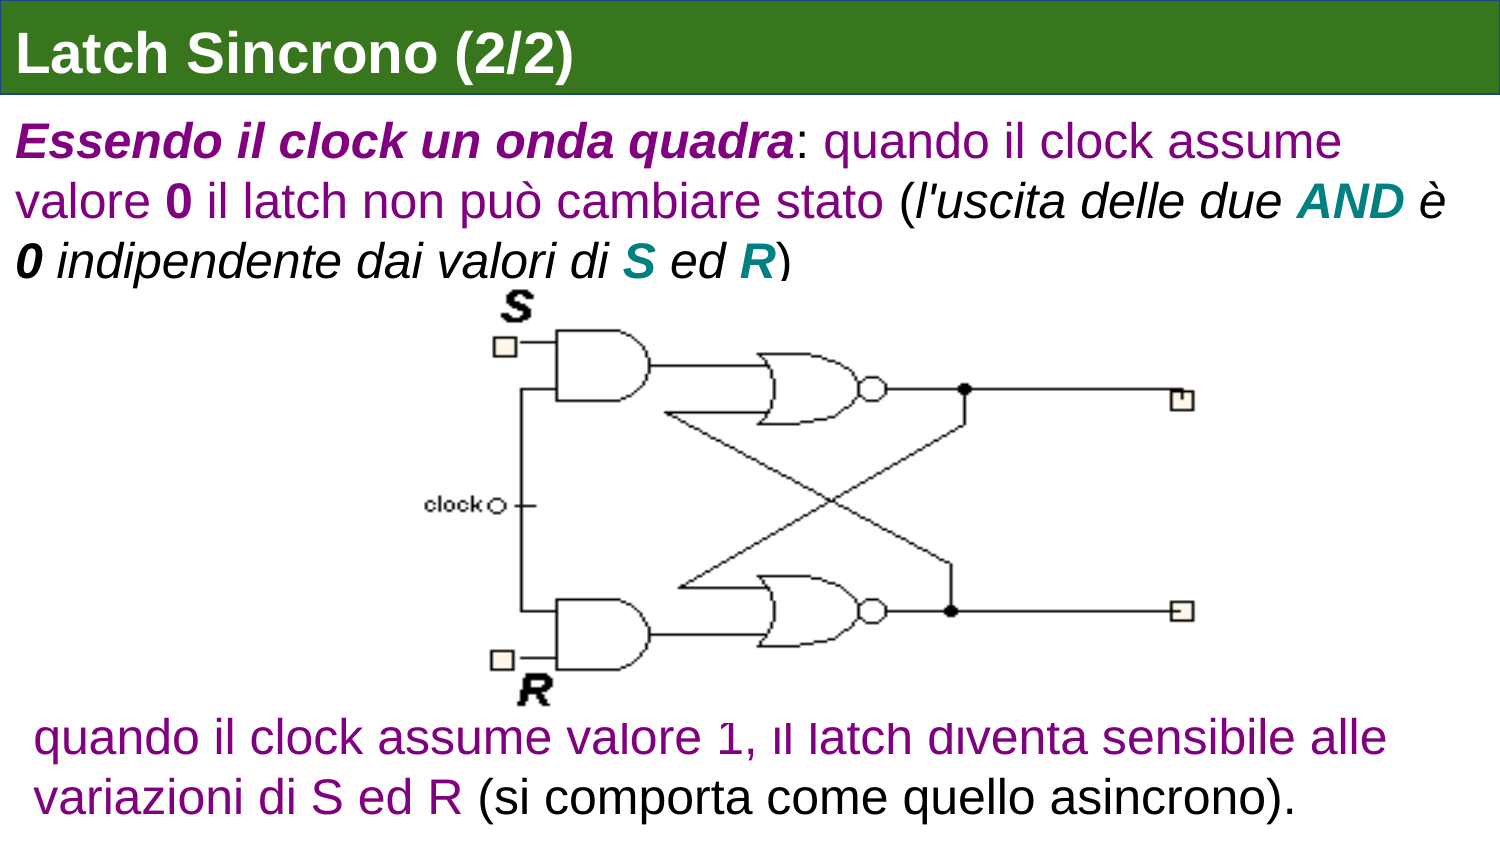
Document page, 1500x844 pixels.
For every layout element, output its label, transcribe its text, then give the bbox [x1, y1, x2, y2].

text_box quando il clock assume valore 1, il latch diventa sensibile alle variazioni di S ed R (si comporta come quello asincrono). [18, 689, 1500, 844]
text_box Essendo il clock un onda quadra: quando il clock assume valore 0 il latch non può cambiare stato (l'uscita delle due AND è 0 indipendente dai valori di S ed R) [0, 93, 1500, 282]
title Latch Sincrono (2/2) [0, 0, 1500, 93]
picture [423, 281, 1198, 723]
